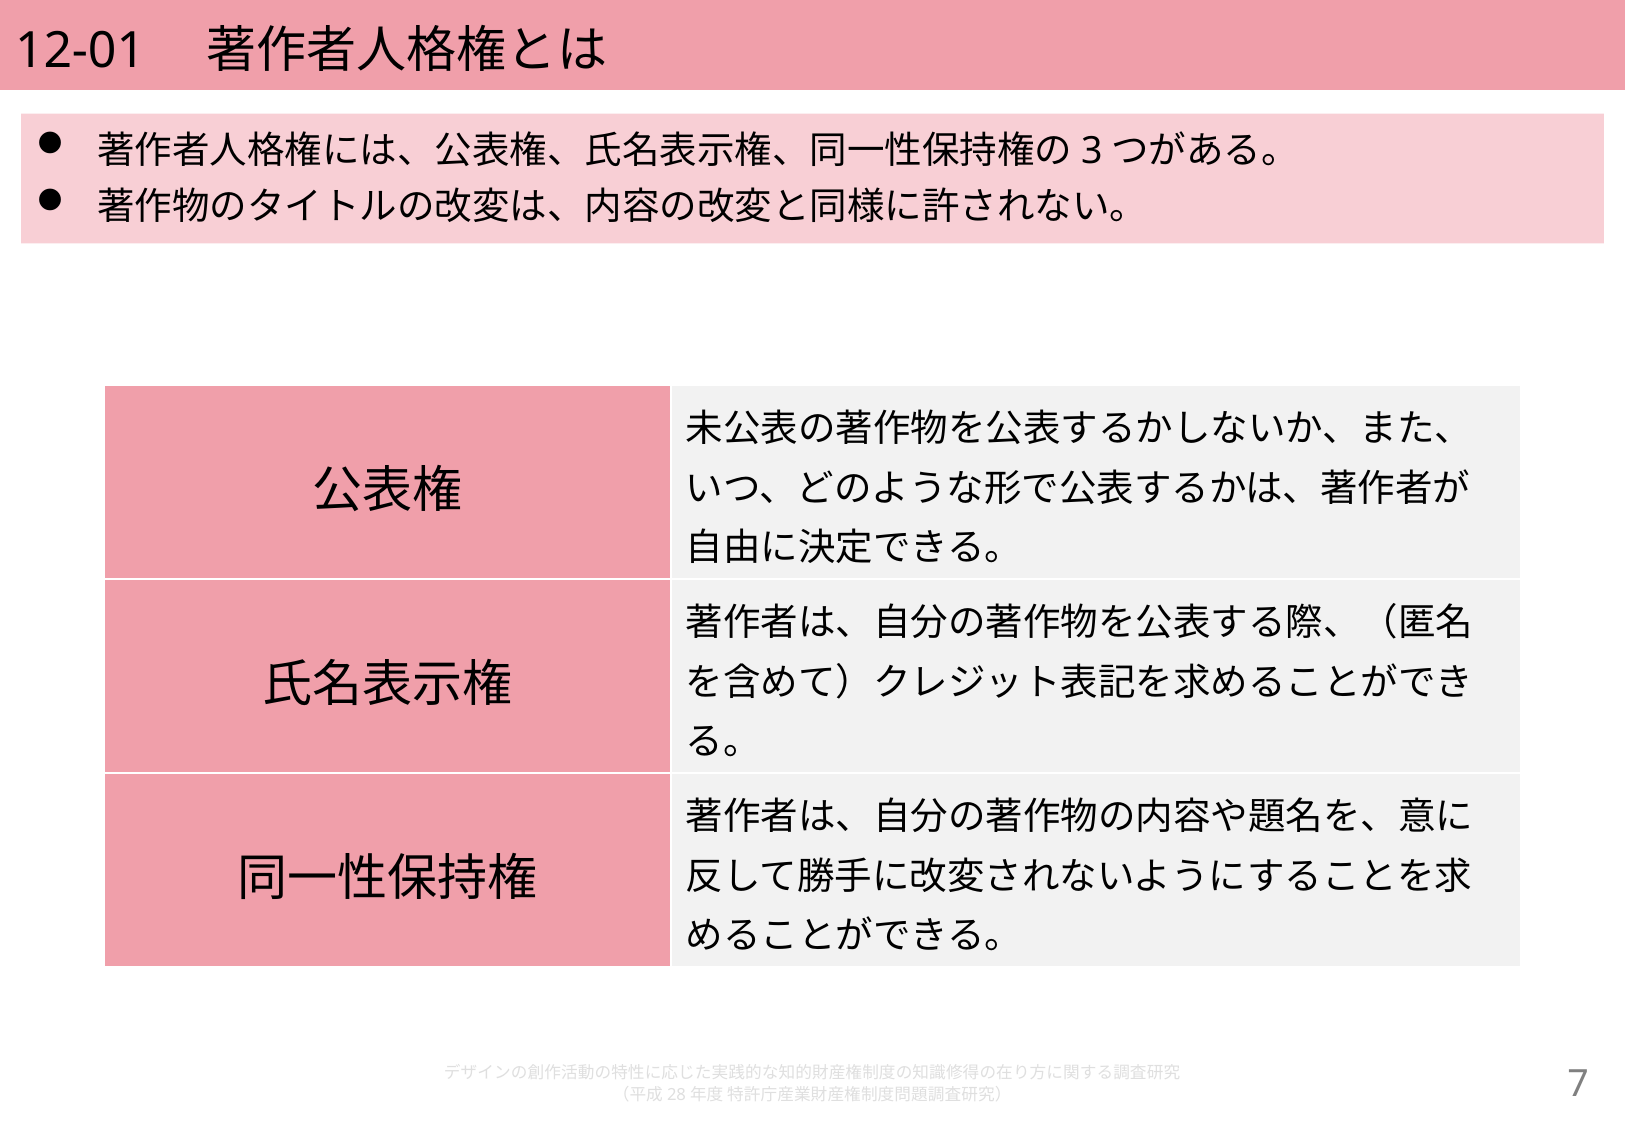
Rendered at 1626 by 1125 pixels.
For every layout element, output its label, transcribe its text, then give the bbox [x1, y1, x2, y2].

table_cell 同一性保持権 [105, 774, 670, 966]
table_header 公表権 [105, 386, 670, 578]
title 12-01 著作者人格権とは [0, 0, 1625, 90]
table_header 未公表の著作物を公表するかしないか、また、いつ、どのような形で公表するかは、著作者が自由に決定できる。 [672, 386, 1520, 578]
footer デザインの創作活動の特性に応じた実践的な知的財産権制度の知識修得の在り方に関する調査研究 （平成28年度 特許庁産業財産権制度問題調査研究） [21, 1058, 1604, 1106]
table_cell 著作者は、自分の著作物を公表する際、（匿名を含めて）クレジット表記を求めることができる。 [672, 580, 1520, 772]
table_cell 著作者は、自分の著作物の内容や題名を、意に反して勝手に改変されないようにすることを求めることができる。 [672, 774, 1520, 966]
list 著作者人格権には、公表権、氏名表示権、同一性保持権の3つがある。 著作物のタイトルの改変は、内容の改変と同様に許されない。 [21, 113, 1604, 244]
table_cell 氏名表示権 [105, 580, 670, 772]
